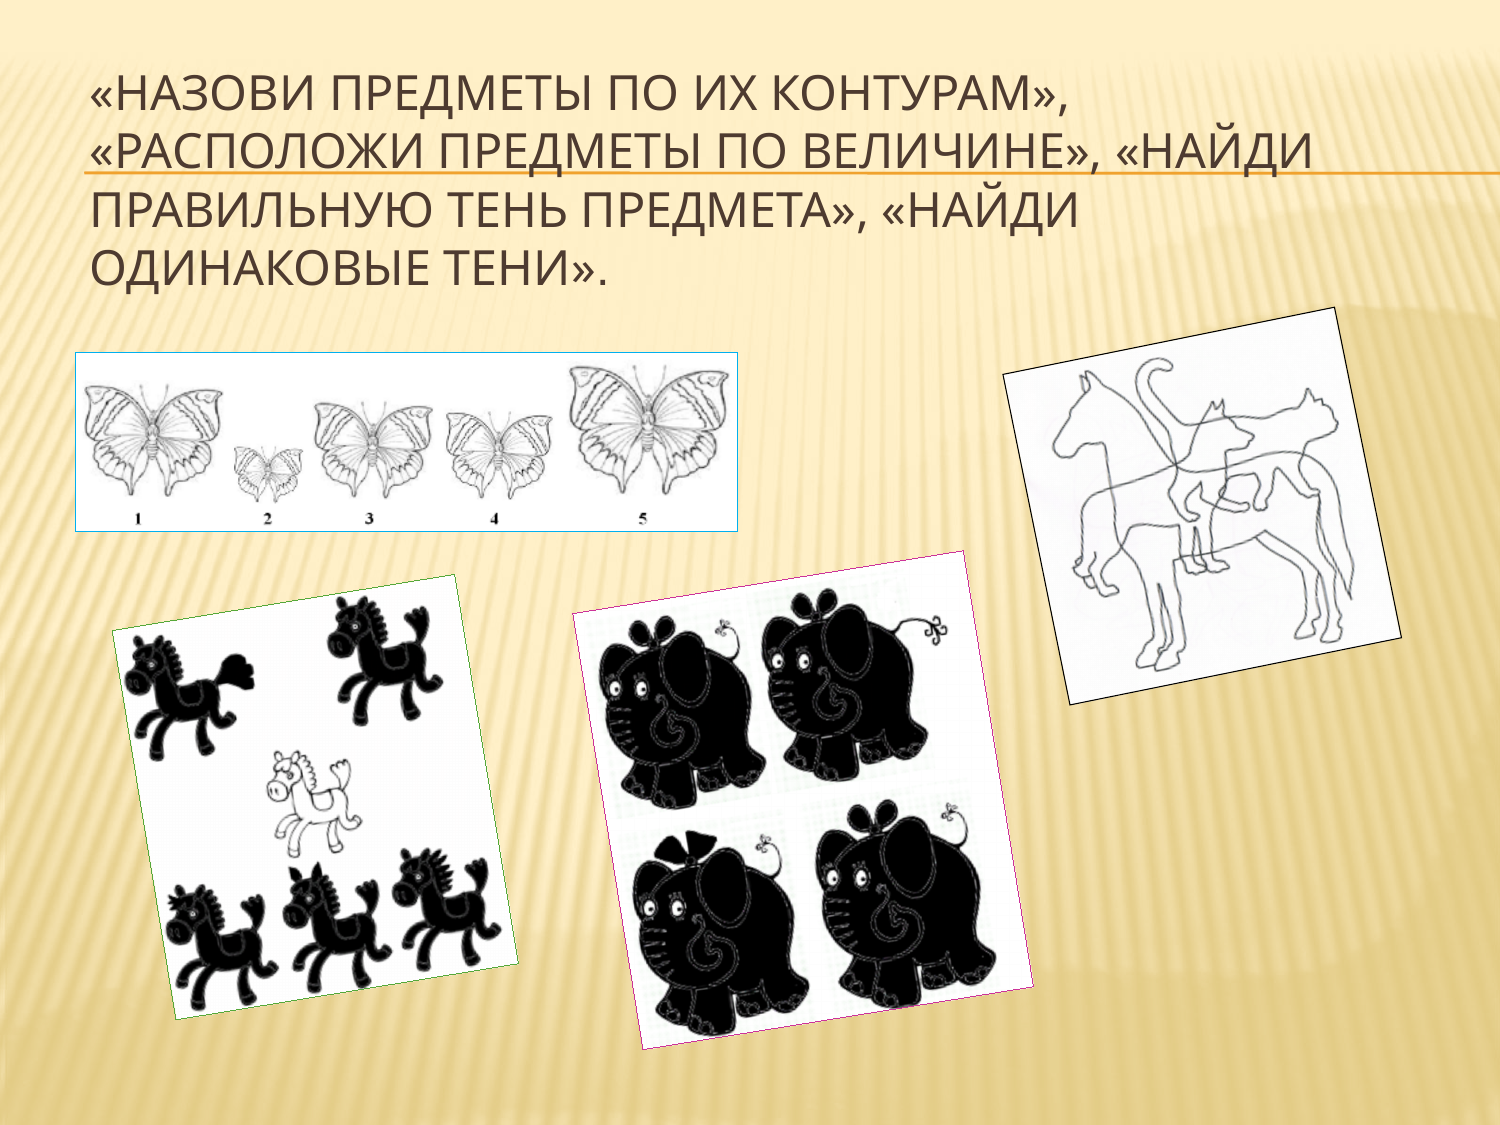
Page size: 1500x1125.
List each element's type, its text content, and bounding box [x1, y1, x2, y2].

picture [1005, 370, 1031, 502]
picture [641, 1032, 747, 1049]
picture [314, 576, 458, 599]
picture [1068, 685, 1160, 703]
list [605, 579, 1002, 1022]
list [74, 351, 738, 533]
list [141, 599, 490, 995]
picture [1003, 804, 1033, 991]
picture [114, 627, 139, 784]
picture [175, 1005, 260, 1019]
title «Назови предметы по их контурам», «Расположи предметы по величине», «Найди правильную тень предмета», «Найди одинаковые тени». [75, 54, 1425, 303]
picture [1033, 309, 1400, 676]
picture [491, 803, 518, 968]
picture [573, 610, 603, 793]
picture [795, 551, 967, 579]
